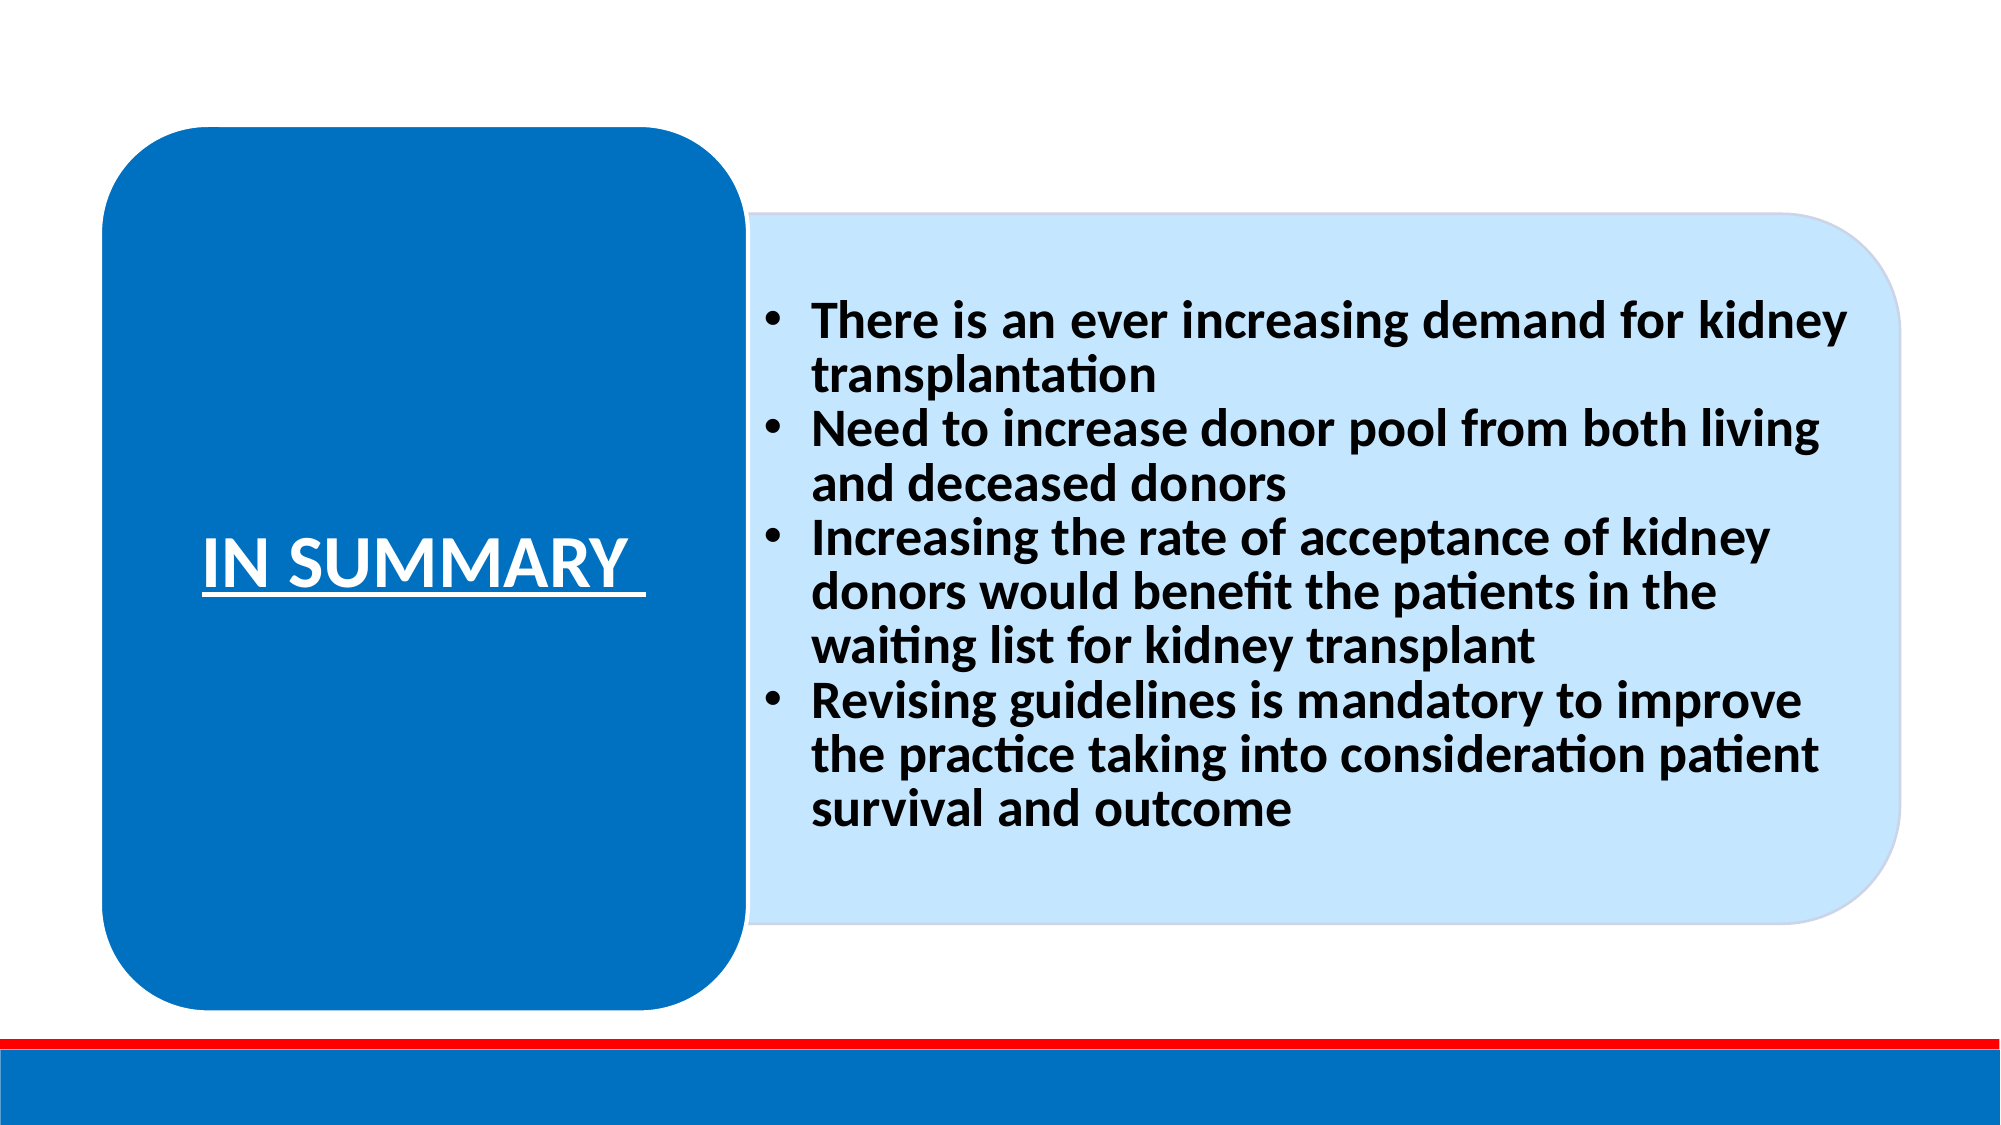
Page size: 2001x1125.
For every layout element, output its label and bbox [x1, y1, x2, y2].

text_box [99, 124, 1901, 1013]
